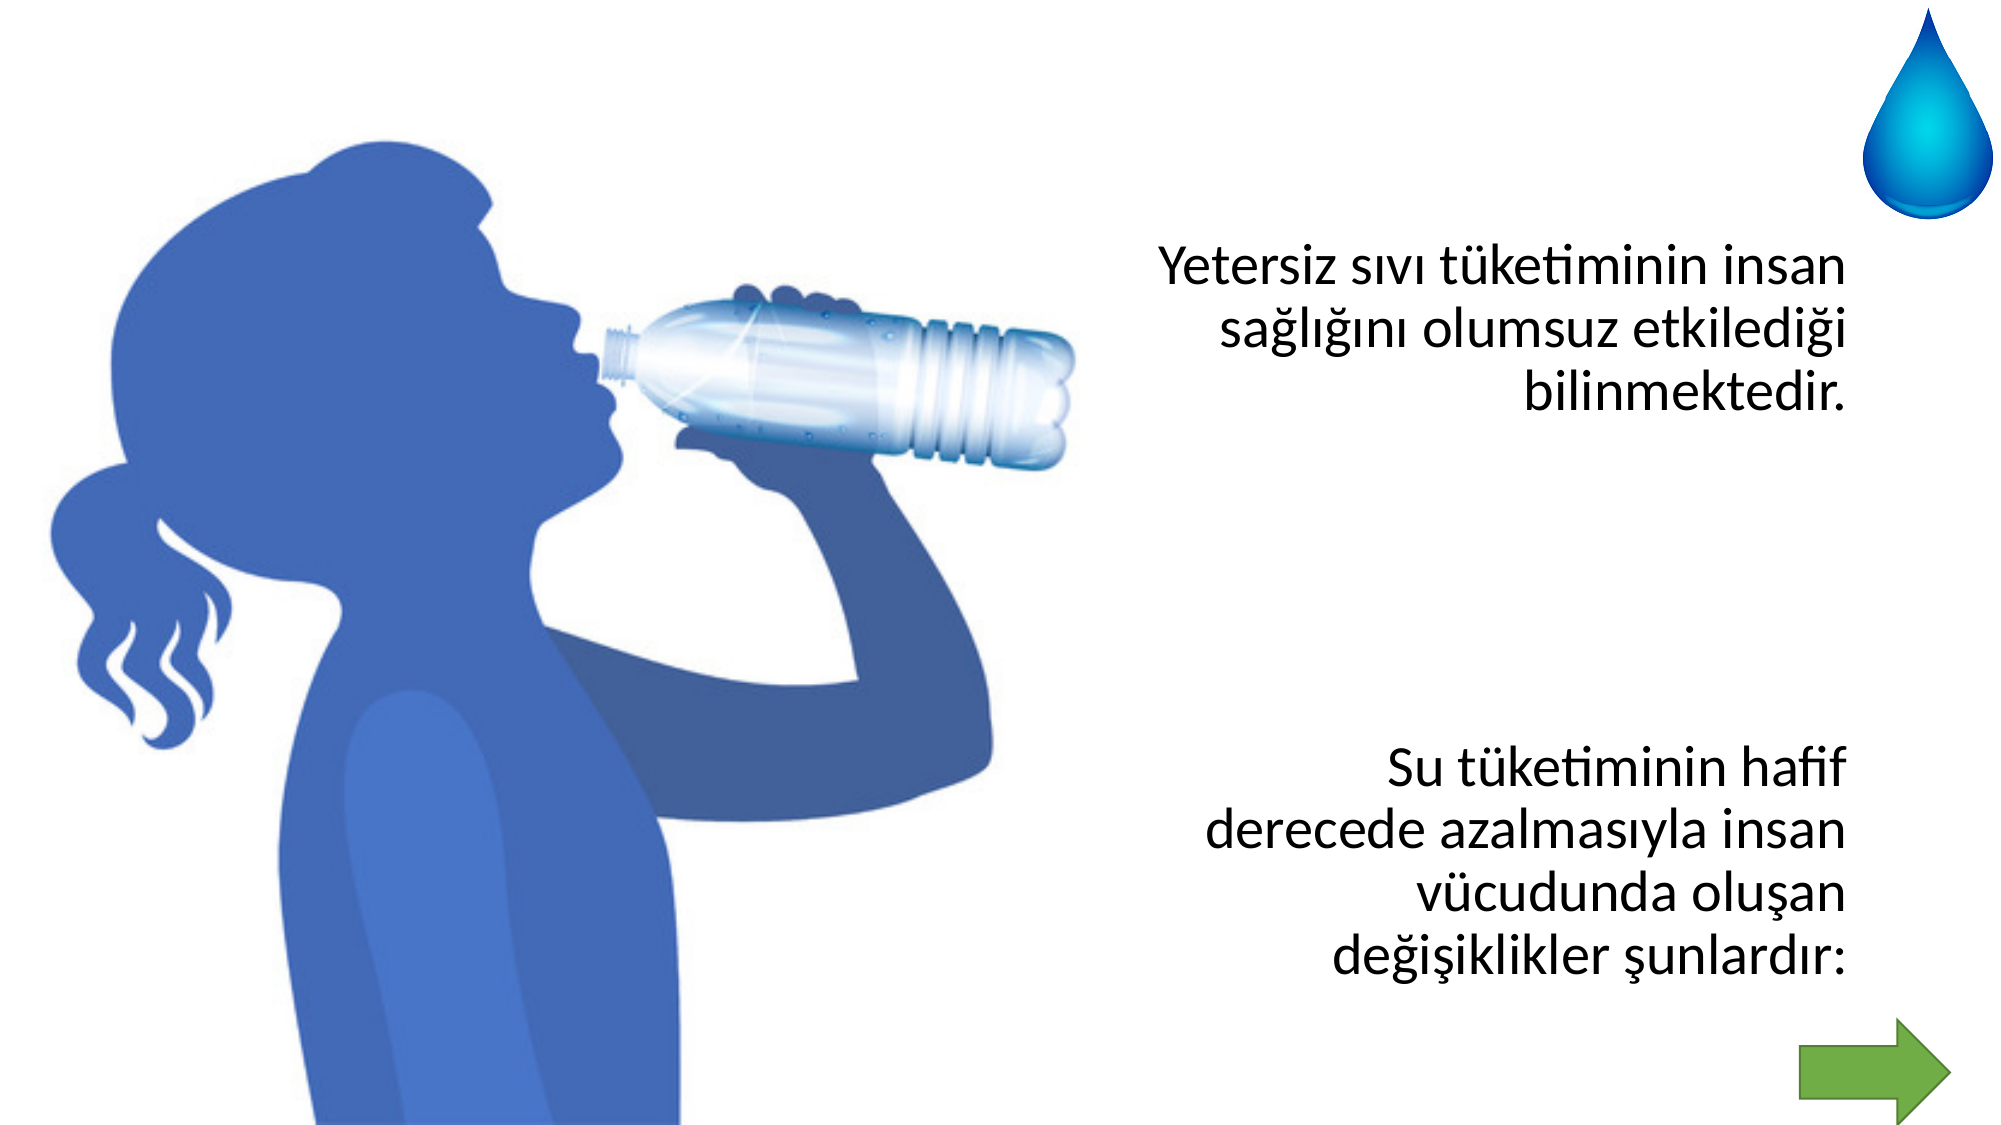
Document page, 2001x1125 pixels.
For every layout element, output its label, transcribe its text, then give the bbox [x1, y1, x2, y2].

picture [23, 44, 1105, 1125]
list Su tüketiminin hafif derecede azalmasıyla insan vücudunda oluşan değişiklikler şunlardır: [1153, 728, 1863, 1014]
list Yetersiz sıvı tüketiminin insan sağlığını olumsuz etkilediği bilinmektedir. [1105, 226, 1863, 824]
text_box [1798, 1017, 1952, 1125]
picture [1854, 0, 2000, 228]
